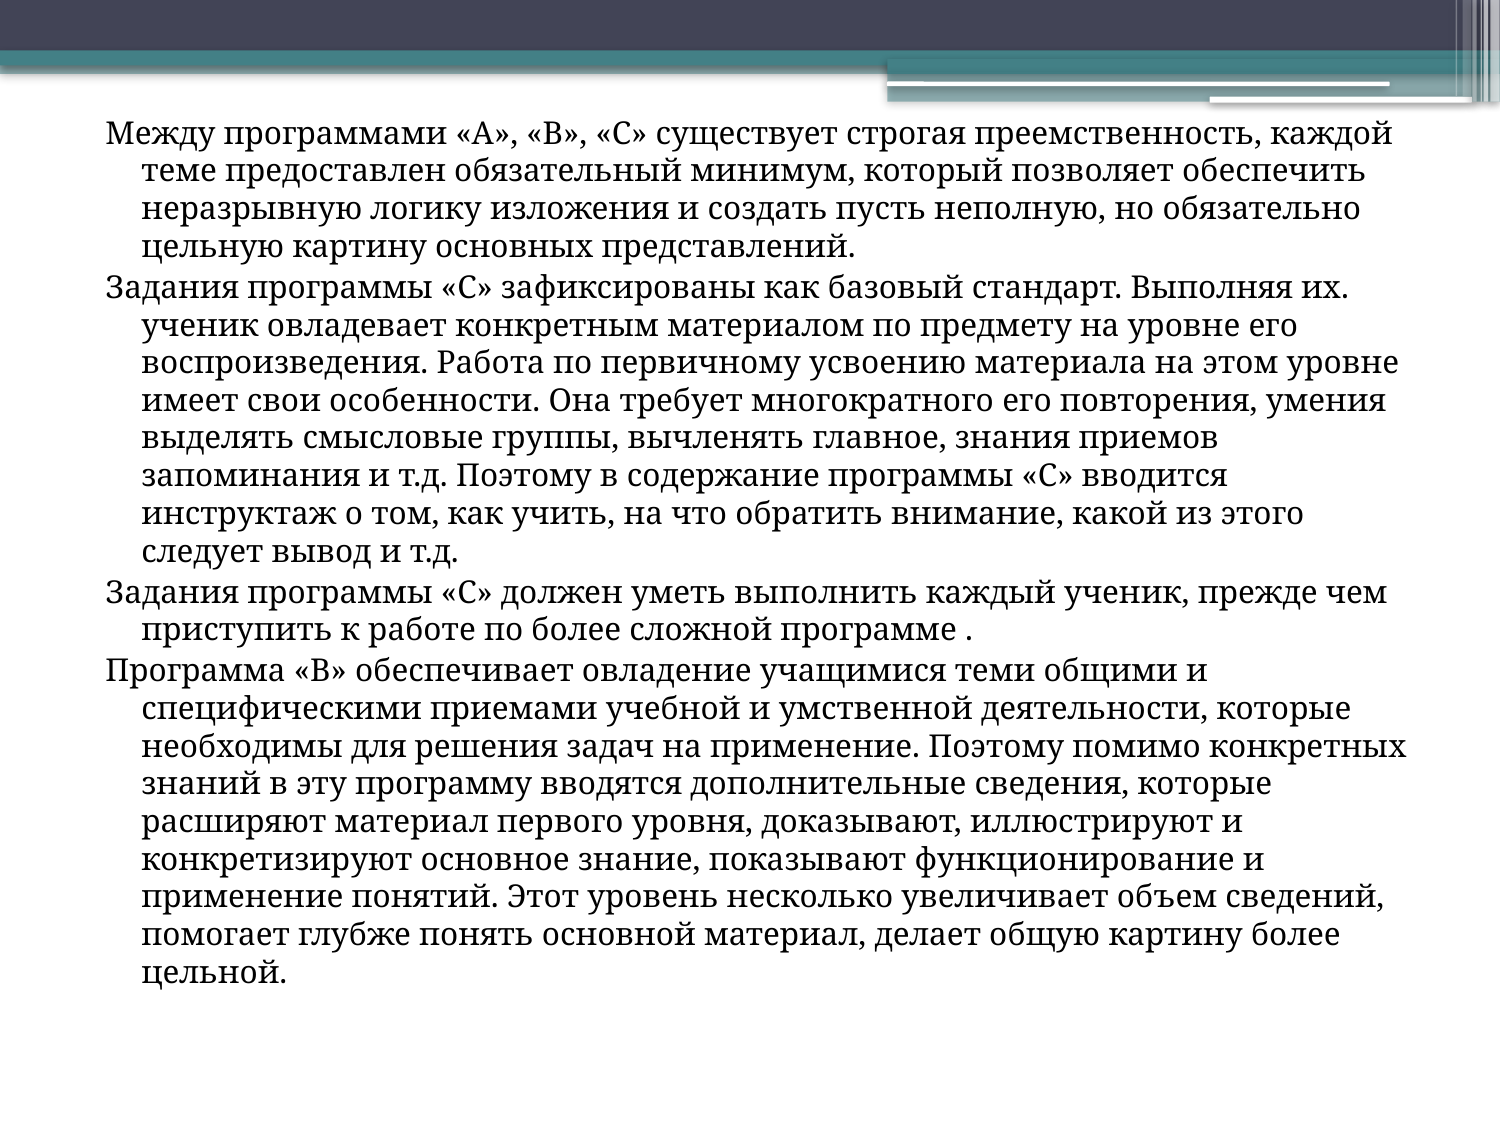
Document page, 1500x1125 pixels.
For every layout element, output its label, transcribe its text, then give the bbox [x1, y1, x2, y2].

list Между программами «А», «В», «С» существует строгая преемственность, каждой теме предоставлен обязательный минимум, который позволяет обеспечить неразрывную логику изложения и создать пусть неполную, но обязательно цельную картину основных представлений. Задания программы «С» зафиксированы как базовый стандарт. Выполняя их. ученик овладевает конкретным материалом по предмету на уровне его воспроизведения. Работа по первичному усвоению материала на этом уровне имеет свои особенности. Она требует многократного его повторения, умения выделять смысловые группы, вычленять главное, знания приемов запоминания и т.д. Поэтому в содержание программы «С» вводится инструктаж о том, как учить, на что обратить внимание, какой из этого следует вывод и т.д. Задания программы «С» должен уметь выполнить каждый ученик, прежде чем приступить к работе по более сложной программе . Программа «В» обеспечивает овладение учащимися теми общими и специфическими приемами учебной и умственной деятельности, которые необходимы для решения задач на применение. Поэтому помимо конкретных знаний в эту программу вводятся дополнительные сведения, которые расширяют материал первого уровня, доказывают, иллюстрируют и конкретизируют основное знание, показывают функционирование и применение понятий. Этот уровень несколько увеличивает объем сведений, помогает глубже понять основной материал, делает общую картину более цельной. [75, 105, 1425, 1005]
